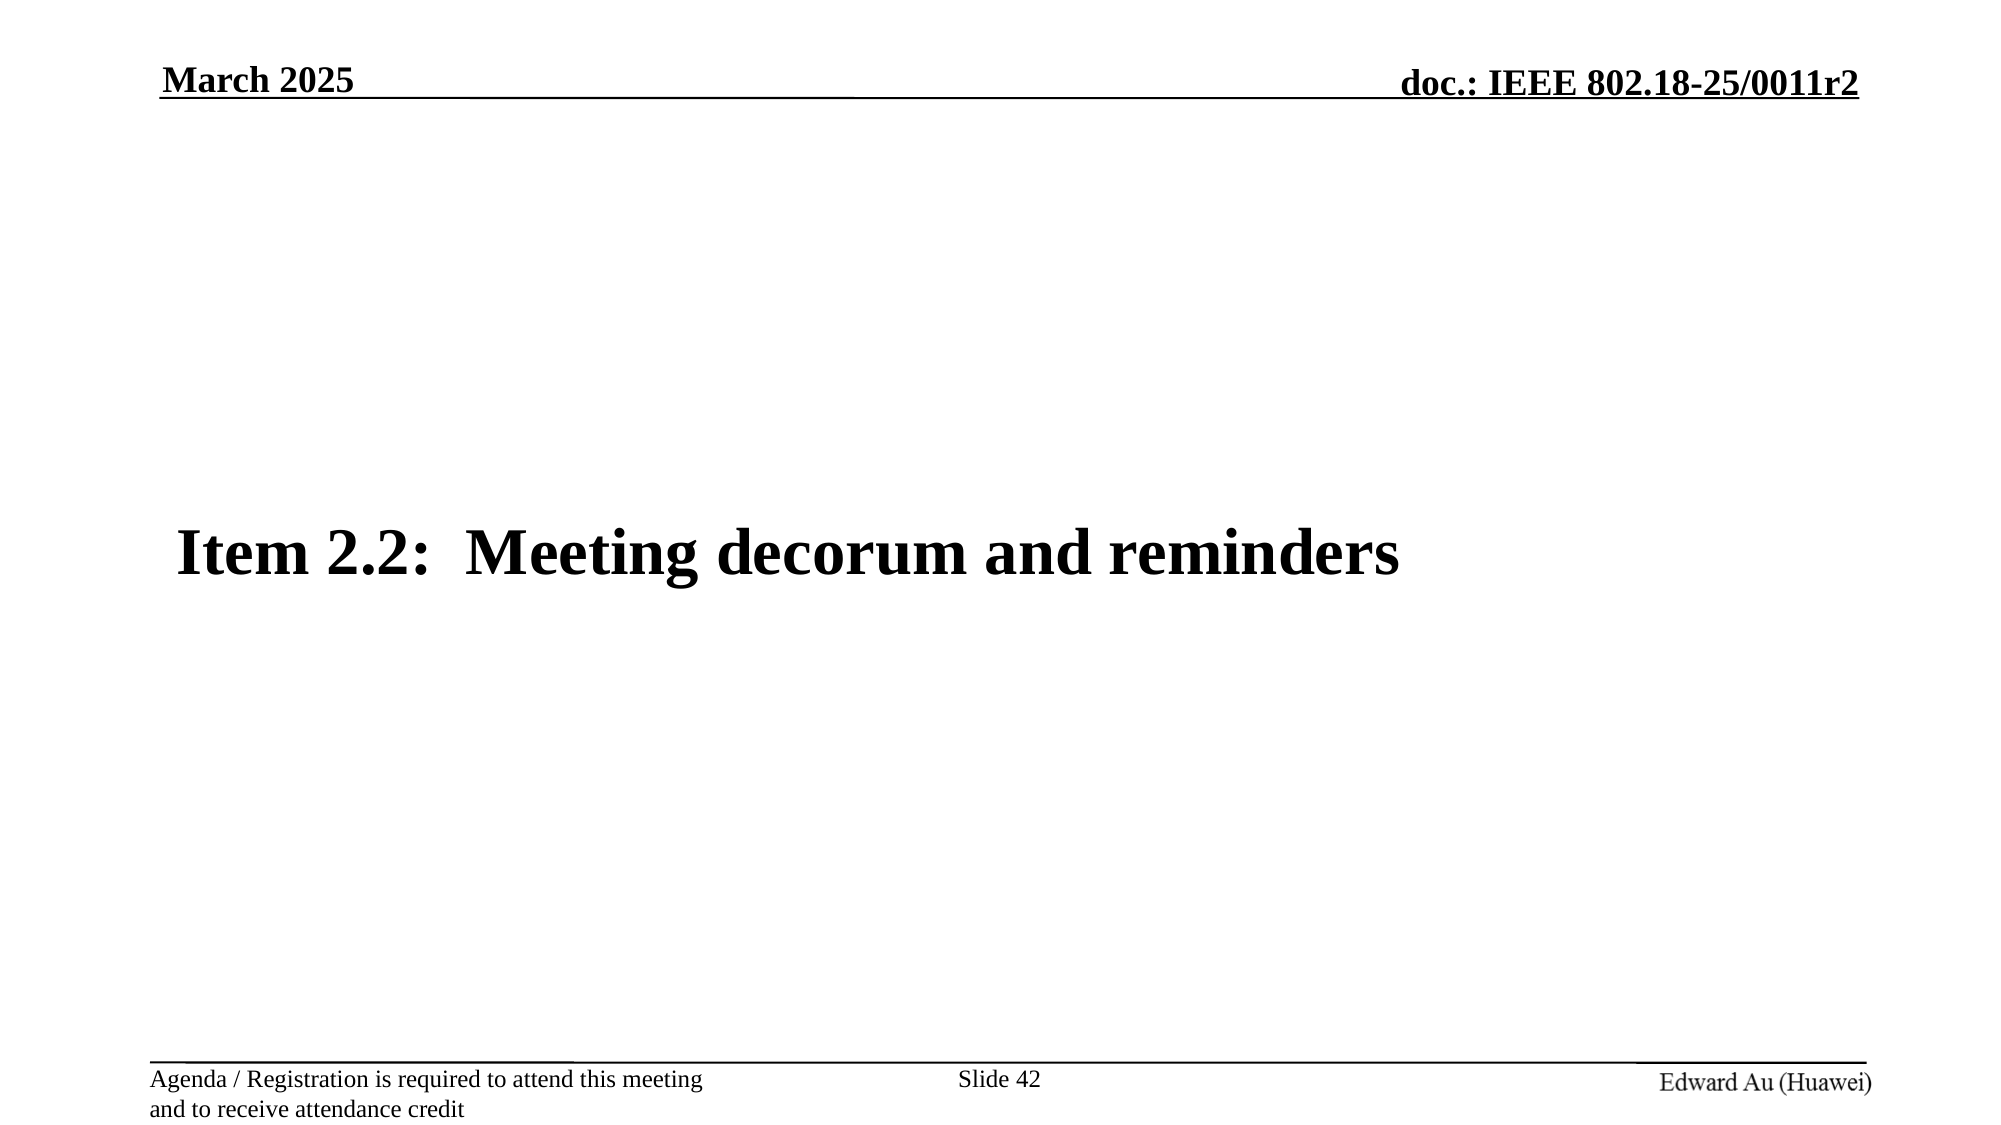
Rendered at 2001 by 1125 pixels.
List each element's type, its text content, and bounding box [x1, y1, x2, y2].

picture [1174, 1058, 1887, 1113]
text_box Item 2.2: Meeting decorum and reminders [162, 500, 1675, 675]
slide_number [161, 54, 526, 101]
slide_number Slide 42 [933, 1061, 1067, 1123]
